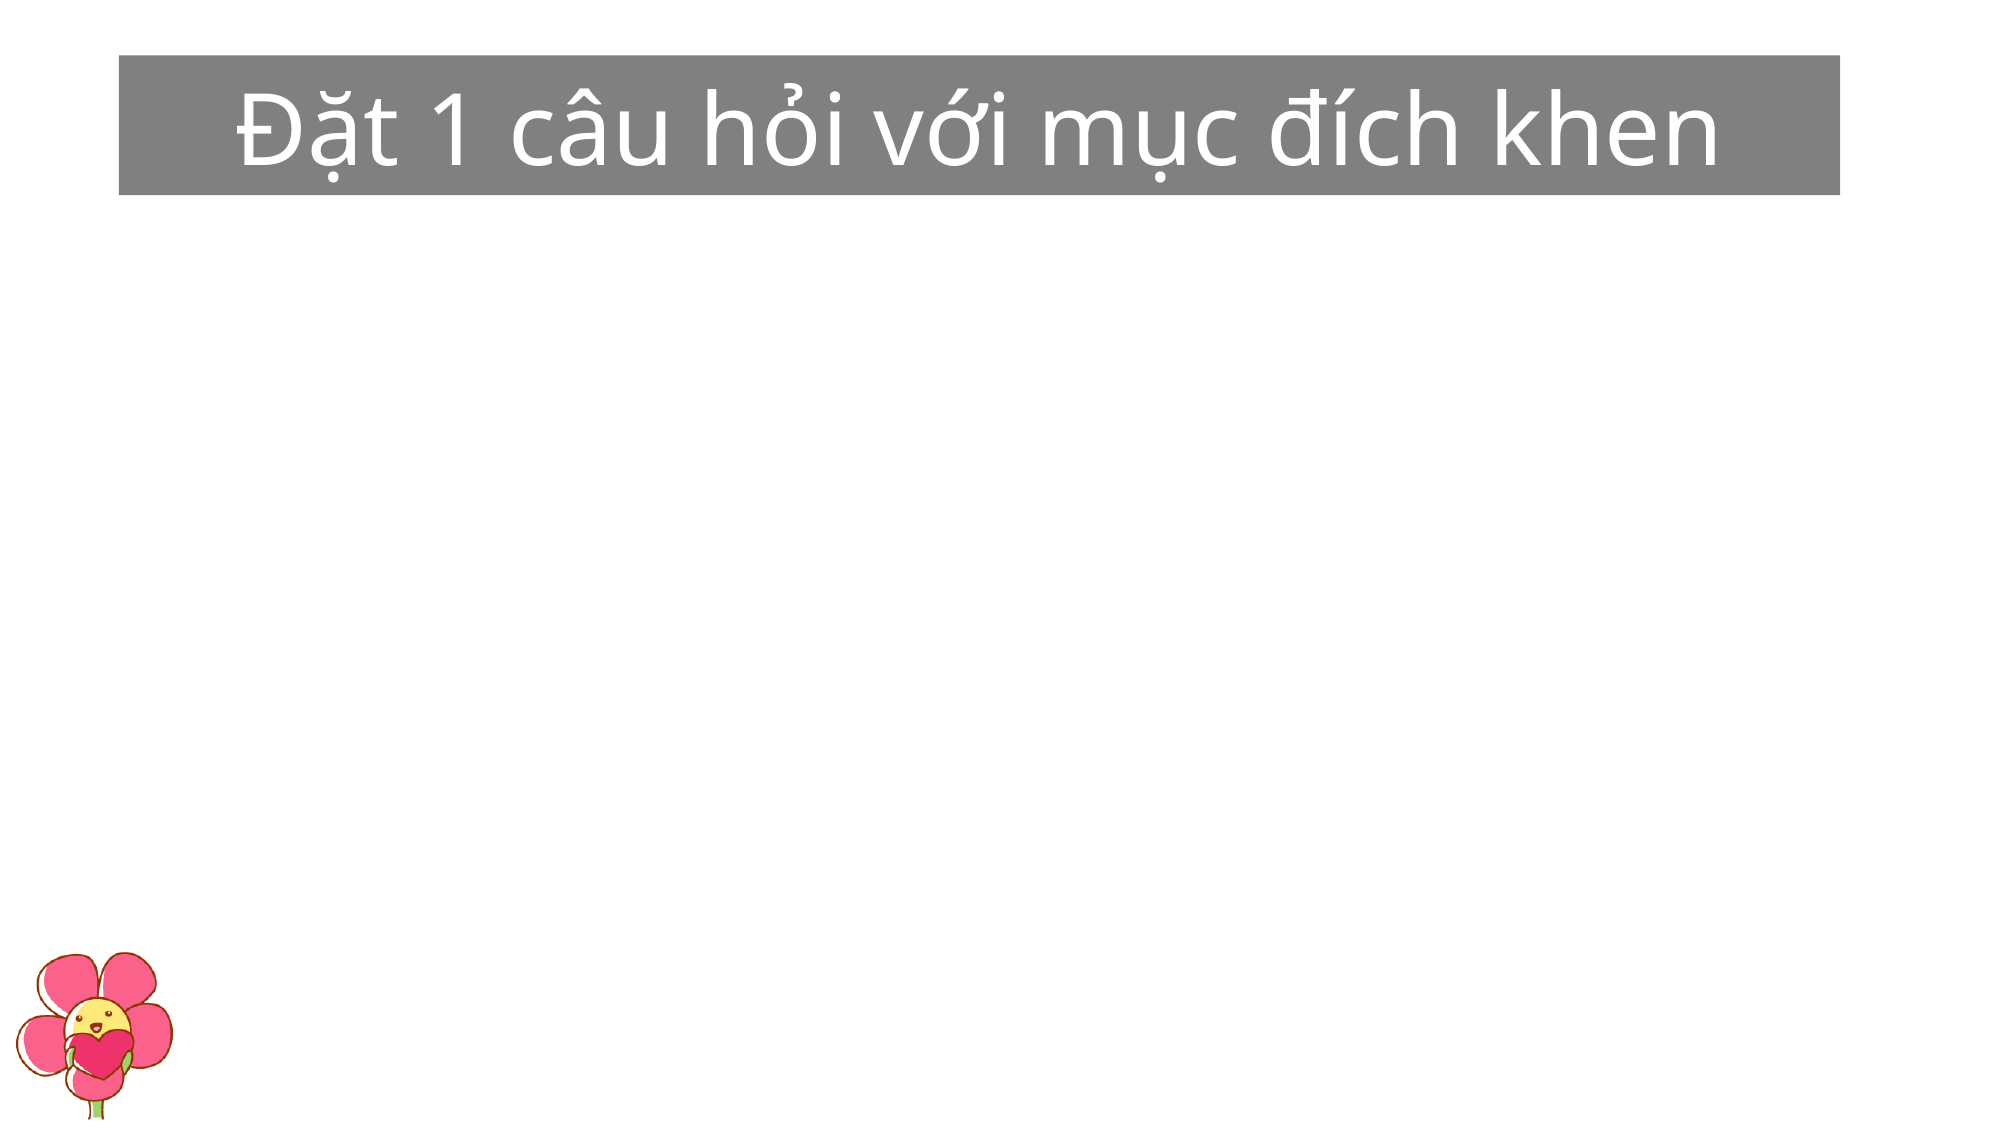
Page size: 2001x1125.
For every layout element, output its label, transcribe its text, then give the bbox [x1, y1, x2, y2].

picture [0, 941, 188, 1125]
text_box Đặt 1 câu hỏi với mục đích khen [118, 55, 1841, 196]
